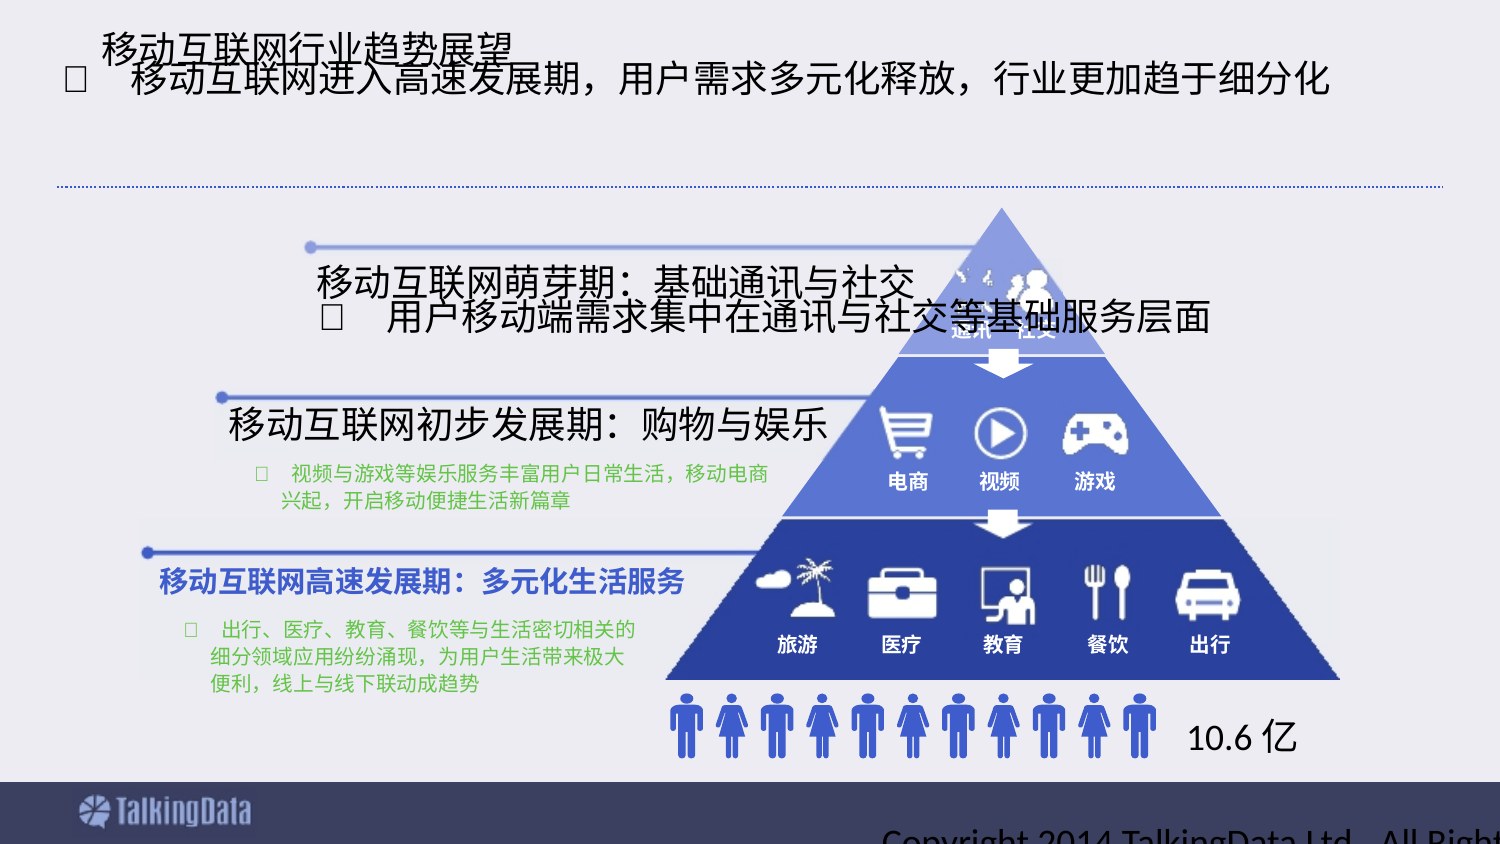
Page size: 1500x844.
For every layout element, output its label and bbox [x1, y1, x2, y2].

text_box [0, 0, 1500, 844]
picture [972, 405, 1028, 461]
picture [301, 239, 1063, 324]
picture [72, 787, 257, 838]
picture [139, 518, 1340, 680]
picture [214, 389, 936, 461]
picture [1060, 397, 1130, 467]
